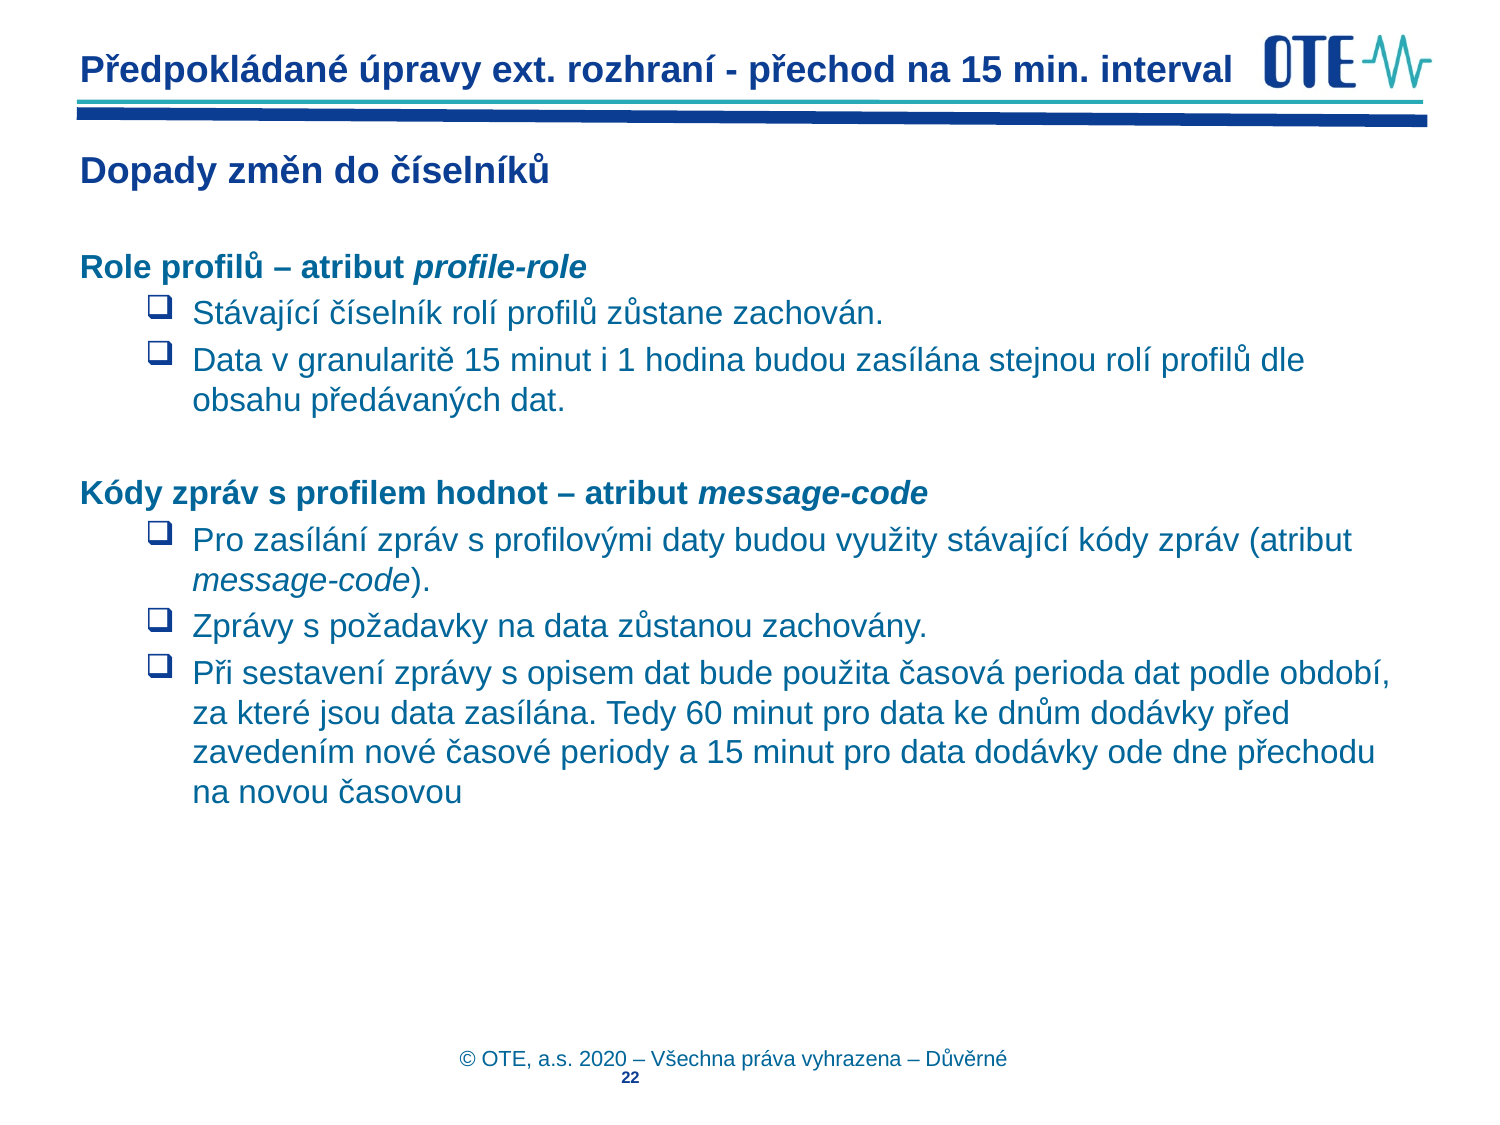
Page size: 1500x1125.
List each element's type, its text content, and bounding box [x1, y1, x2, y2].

text_box Předpokládané úpravy ext. rozhraní - přechod na 15 min. interval [64, 42, 1275, 125]
list Role profilů – atribut profile-role Stávající číselník rolí profilů zůstane zachován. Data v granularitě 15 minut i 1 hodina budou zasílána stejnou rolí profilů dle obsahu předávaných dat. Kódy zpráv s profilem hodnot – atribut message-code Pro zasílání zpráv s profilovými daty budou využity stávající kódy zpráv (atribut message-code). Zprávy s požadavky na data zůstanou zachovány. Při sestavení zprávy s opisem dat bude použita časová perioda dat podle období, za které jsou data zasílána. Tedy 60 minut pro data ke dnům dodávky před zavedením nové časové periody a 15 minut pro data dodávky ode dne přechodu na novou časovou [64, 237, 1409, 1034]
title Dopady změn do číselníků [64, 143, 1276, 237]
text_box © OTE, a.s. 2020 – Všechna práva vyhrazena – Důvěrné [106, 1037, 1362, 1113]
picture [1257, 30, 1439, 95]
